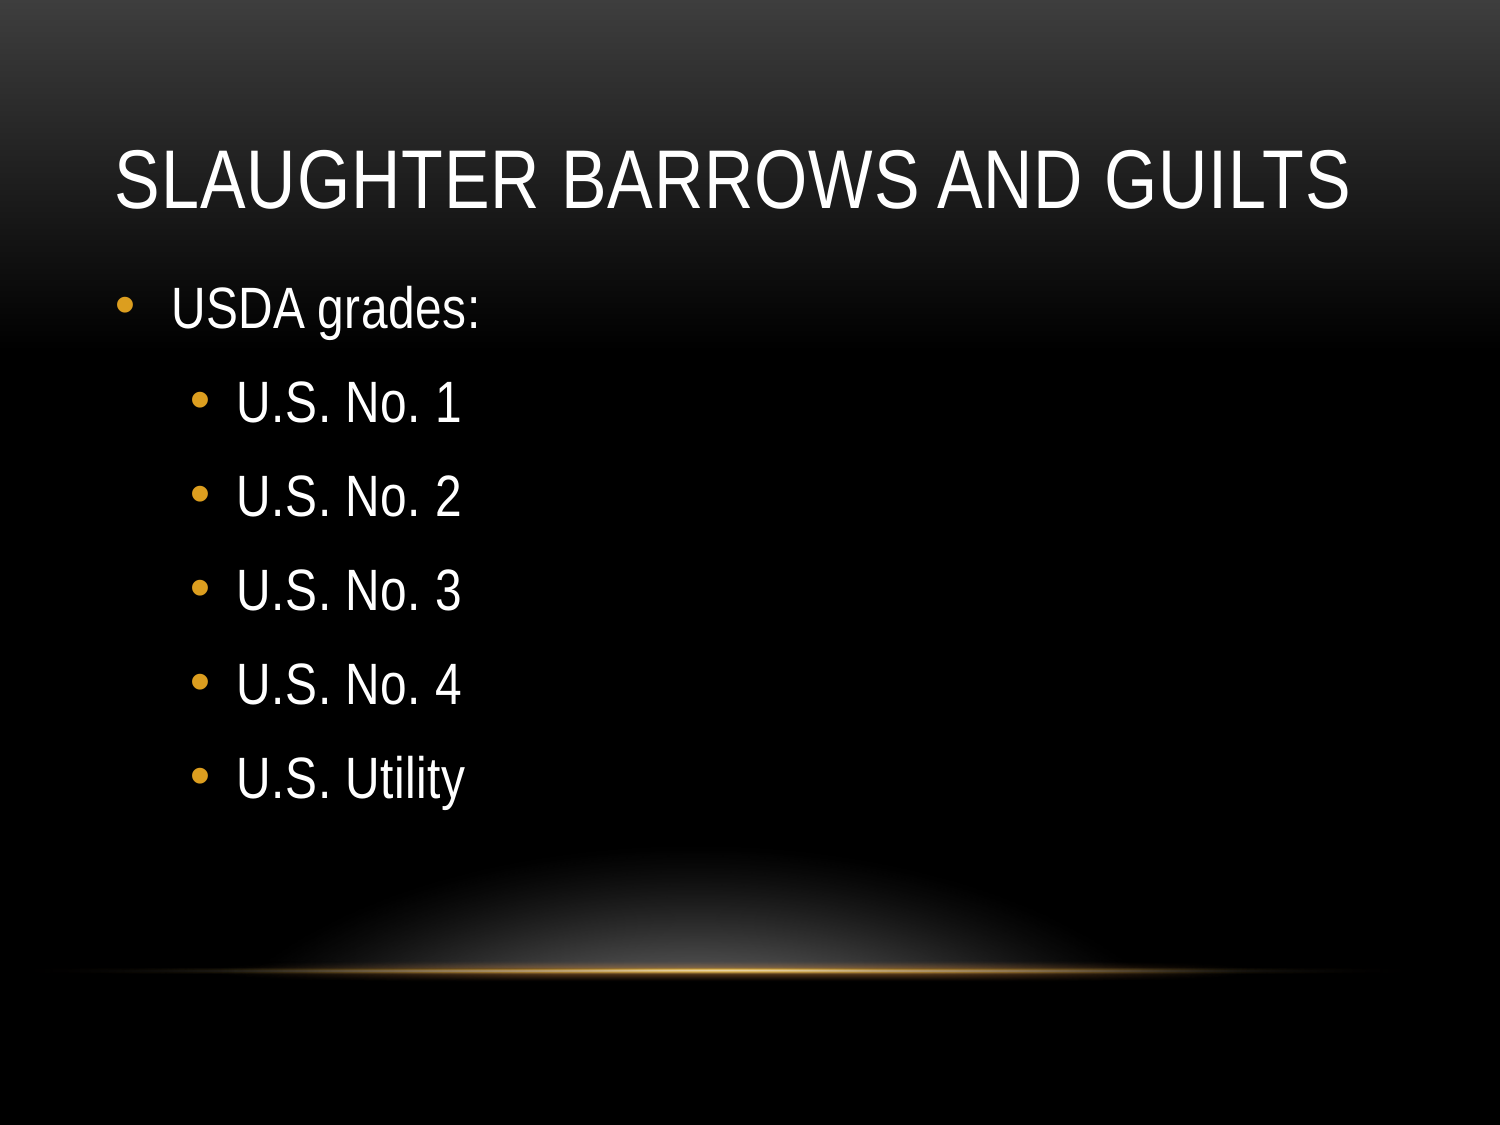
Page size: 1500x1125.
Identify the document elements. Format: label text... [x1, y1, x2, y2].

title Slaughter Barrows and Guilts [99, 45, 1400, 233]
picture [0, 0, 1463, 1123]
list USDA grades: U.S. No. 1 U.S. No. 2 U.S. No. 3 U.S. No. 4 U.S. Utility [99, 262, 1400, 938]
